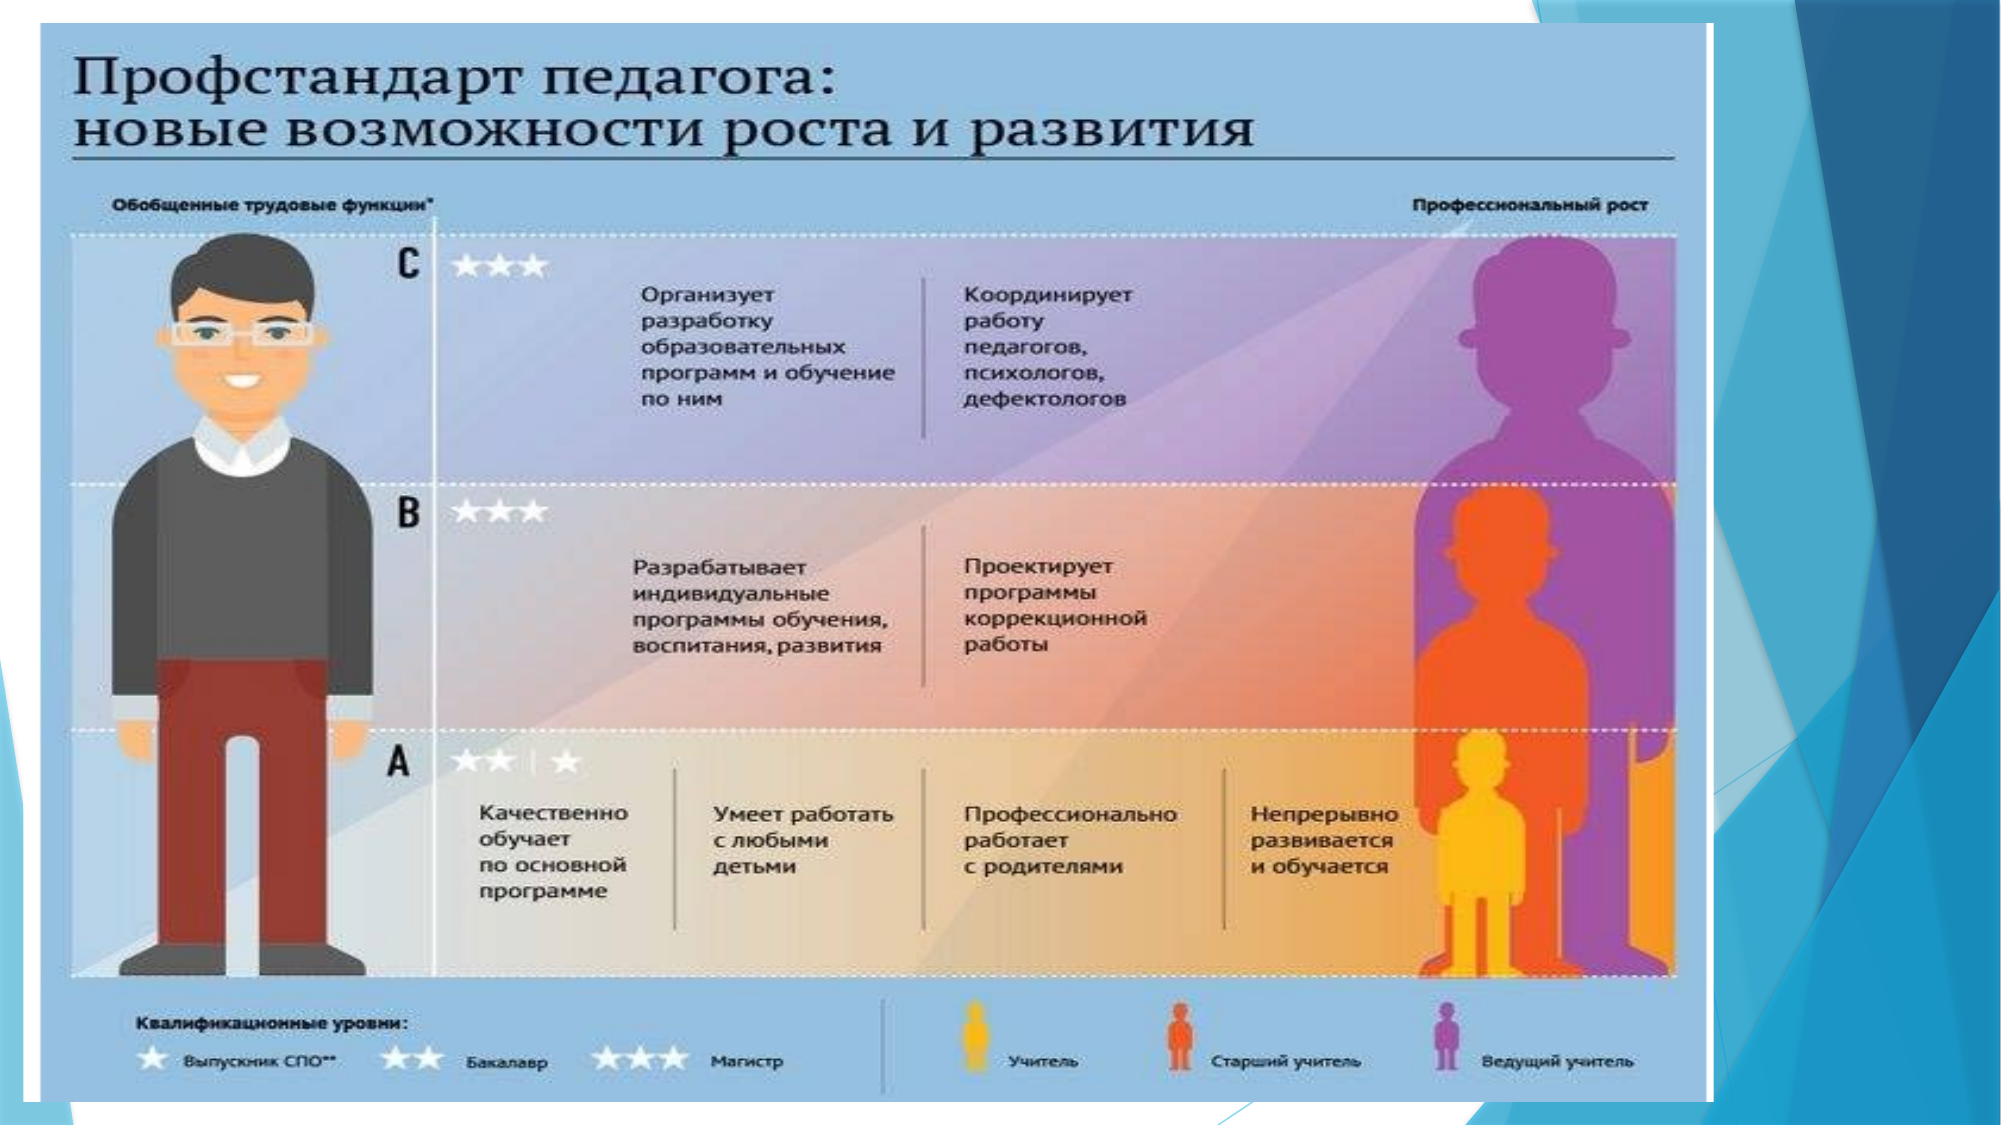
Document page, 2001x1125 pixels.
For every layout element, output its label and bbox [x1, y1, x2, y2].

picture [22, 22, 1715, 1102]
